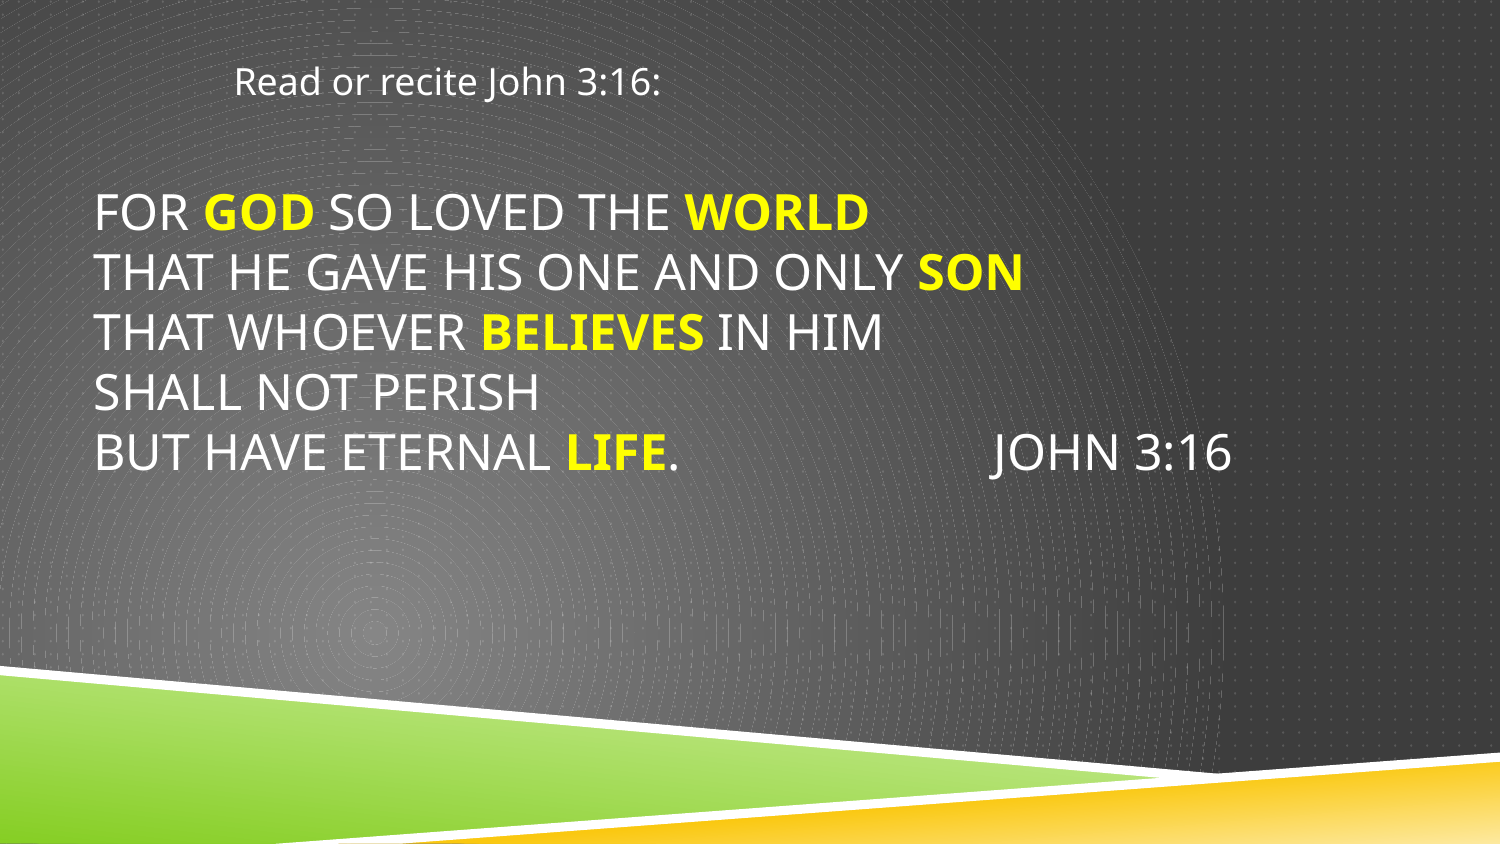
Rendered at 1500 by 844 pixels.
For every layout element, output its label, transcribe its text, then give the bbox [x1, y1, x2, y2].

title For God so loved the world that he gave His one and only son that whoever believes in him shall not perish but have eternal life. John 3:16 [93, 110, 1423, 552]
text_box Read or recite John 3:16: [218, 50, 1128, 110]
